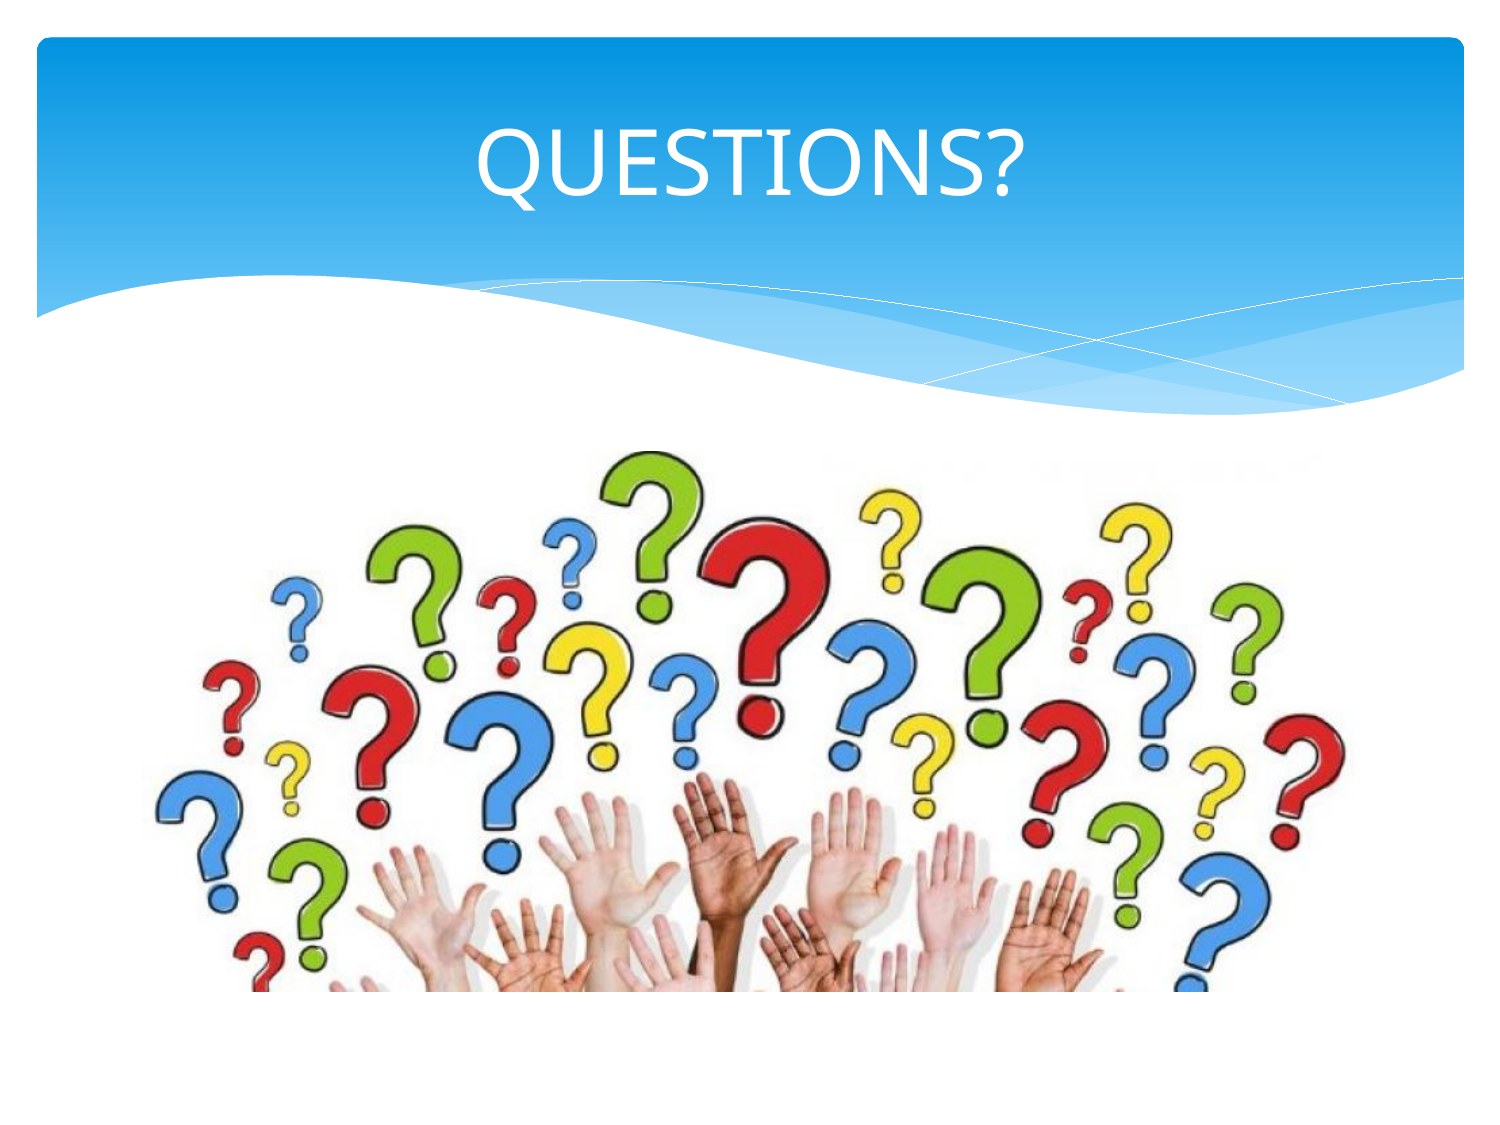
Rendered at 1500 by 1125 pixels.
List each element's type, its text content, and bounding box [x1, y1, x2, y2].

title QUESTIONS? [75, 55, 1425, 261]
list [142, 451, 1359, 993]
